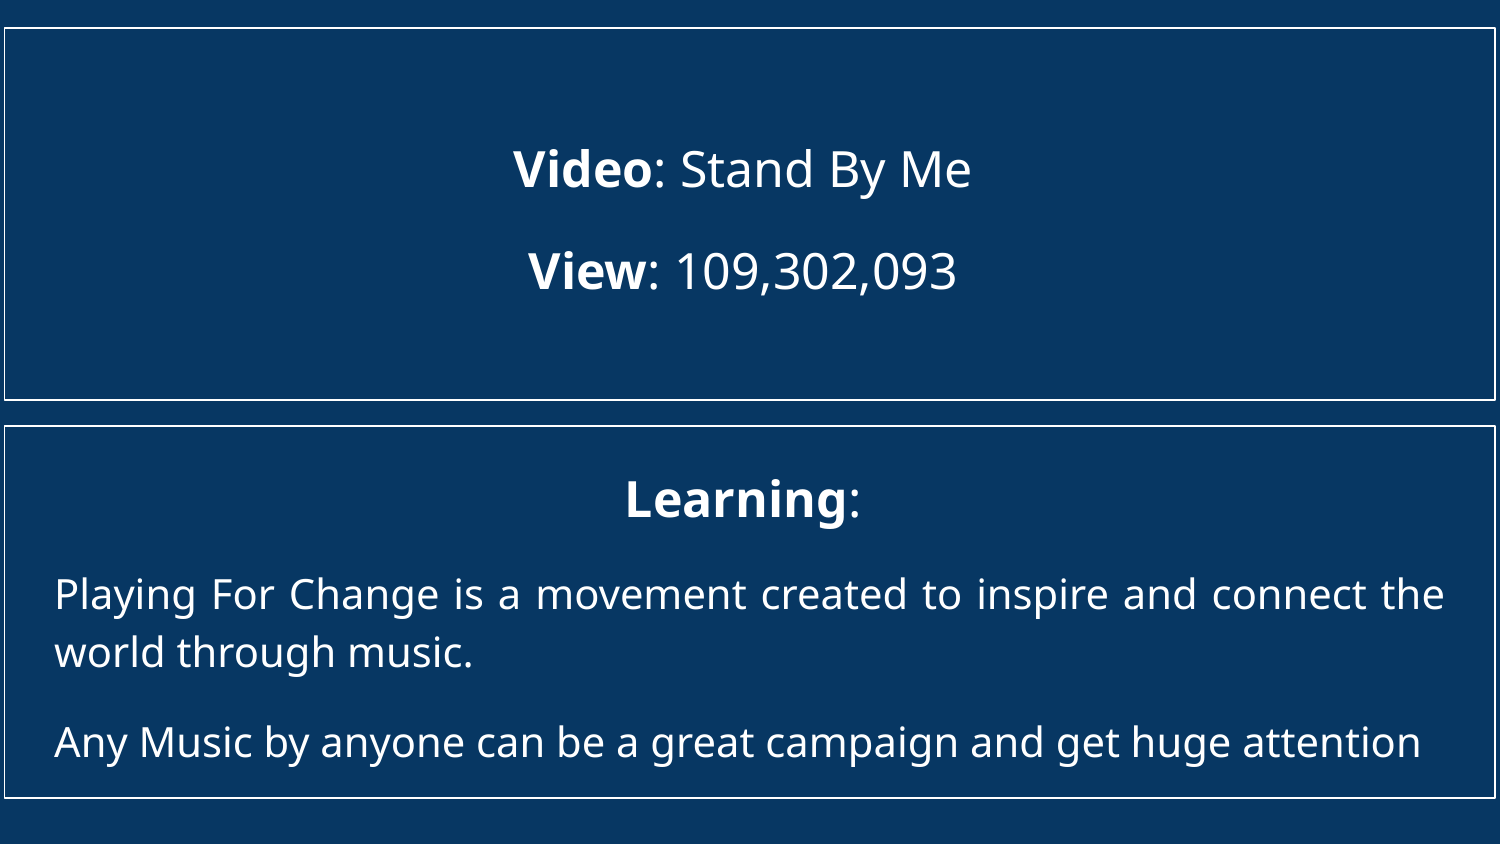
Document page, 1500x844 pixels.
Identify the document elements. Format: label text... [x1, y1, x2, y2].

text_box [4, 27, 1496, 400]
list Learning: Playing For Change is a movement created to inspire and connect the world through music. Any Music by anyone can be a great campaign and get huge attention [39, 458, 1461, 767]
list Video: Stand By Me View: 109,302,093 [35, 34, 1465, 393]
text_box [4, 426, 1496, 799]
